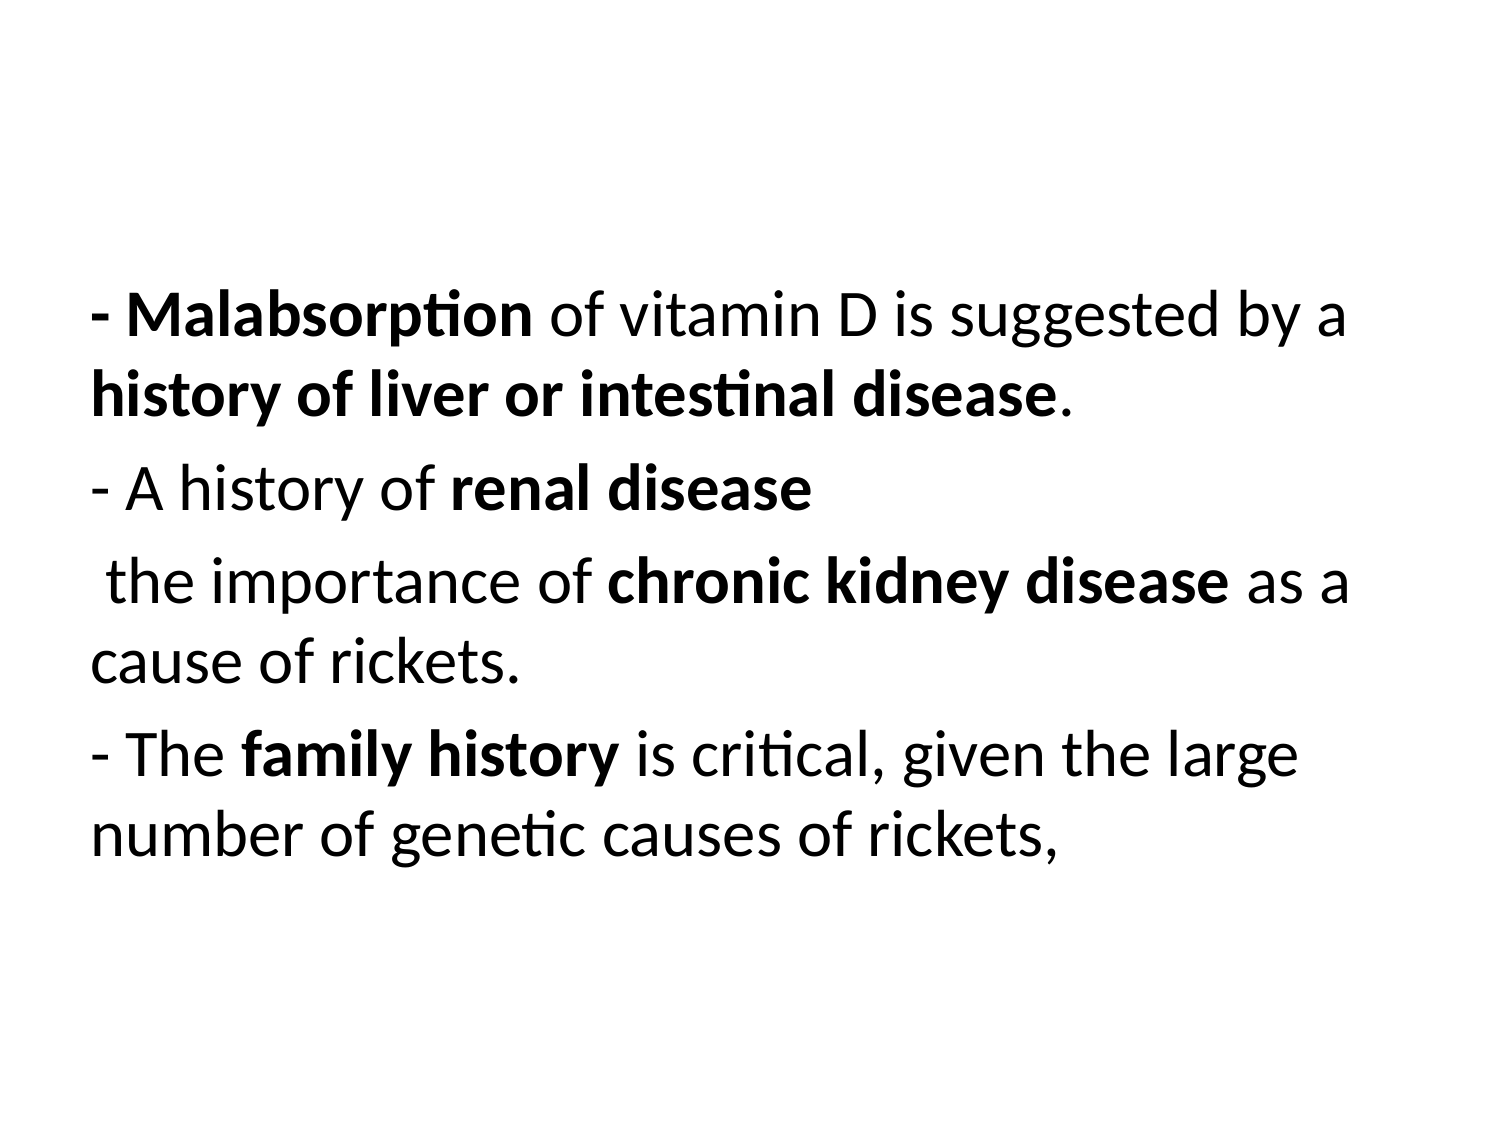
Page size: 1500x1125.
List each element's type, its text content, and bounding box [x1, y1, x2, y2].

list - Malabsorption of vitamin D is suggested by a history of liver or intestinal disease. - A history of renal disease the importance of chronic kidney disease as a cause of rickets. - The family history is critical, given the large number of genetic causes of rickets, [75, 262, 1425, 1005]
